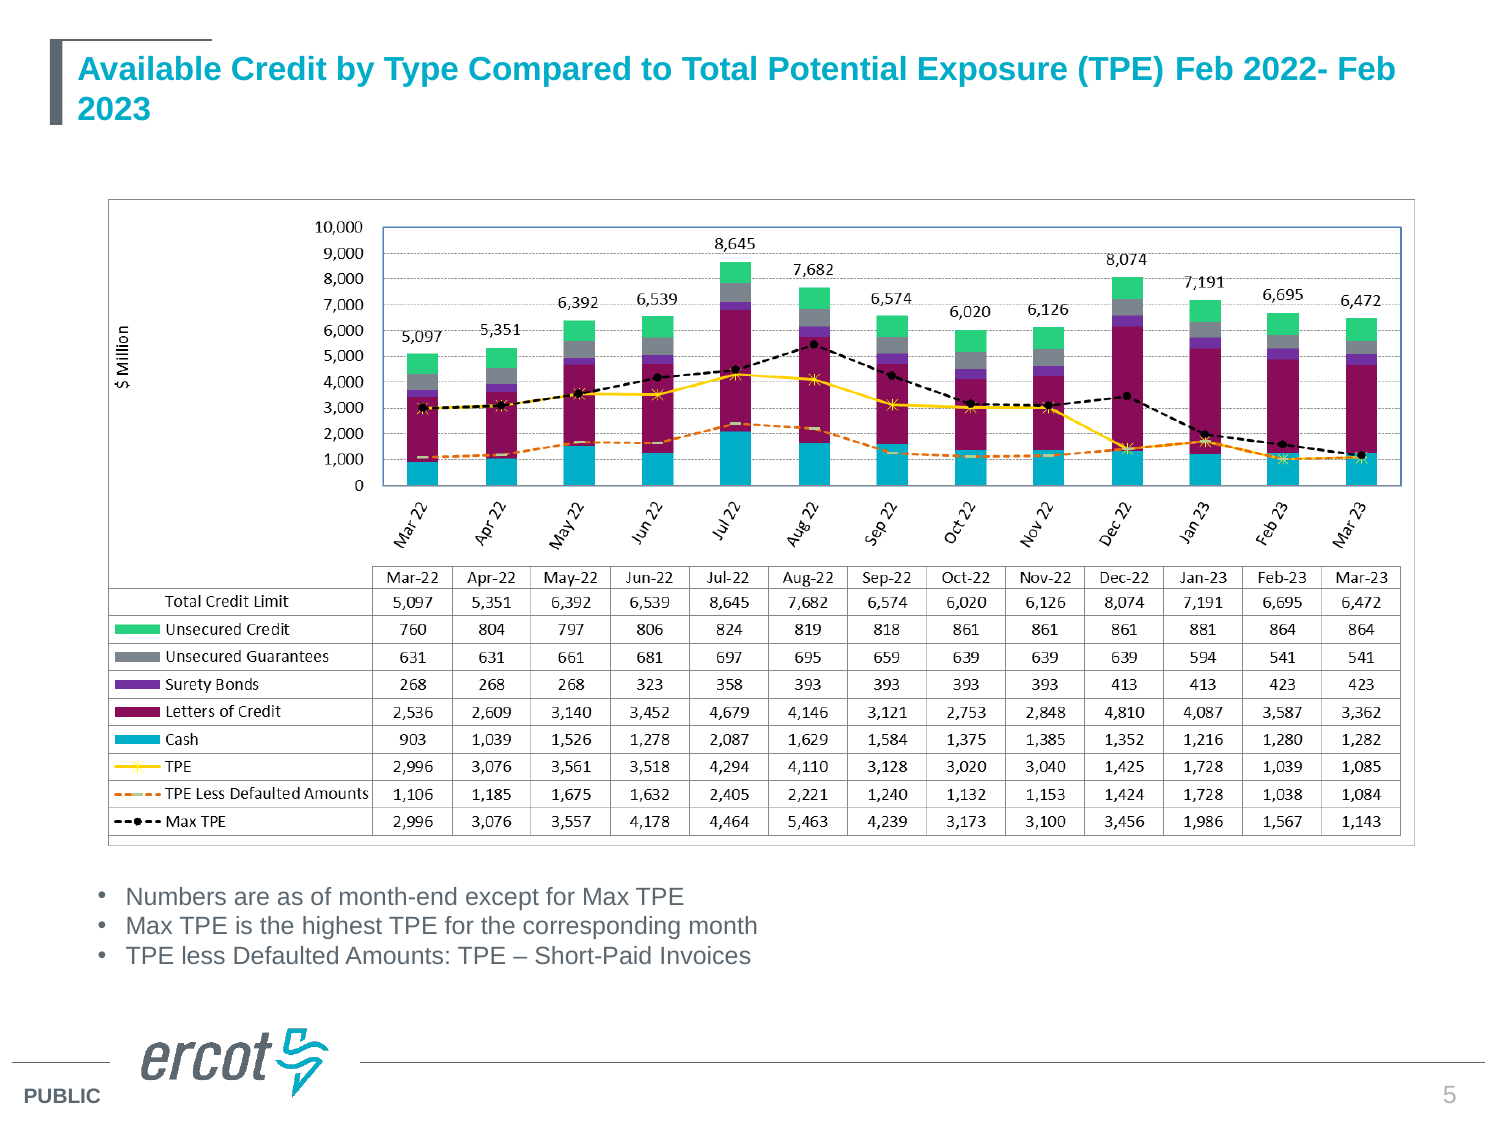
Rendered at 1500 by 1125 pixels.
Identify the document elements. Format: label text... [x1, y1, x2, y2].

picture [107, 199, 1415, 847]
picture [137, 1024, 332, 1100]
slide_number 5 [1412, 1076, 1488, 1112]
title Available Credit by Type Compared to Total Potential Exposure (TPE) Feb 2022- Feb 2023 [62, 39, 1450, 138]
text_box Numbers are as of month-end except for Max TPE Max TPE is the highest TPE for the corresponding month TPE less Defaulted Amounts: TPE – Short-Paid Invoices [82, 872, 1450, 978]
